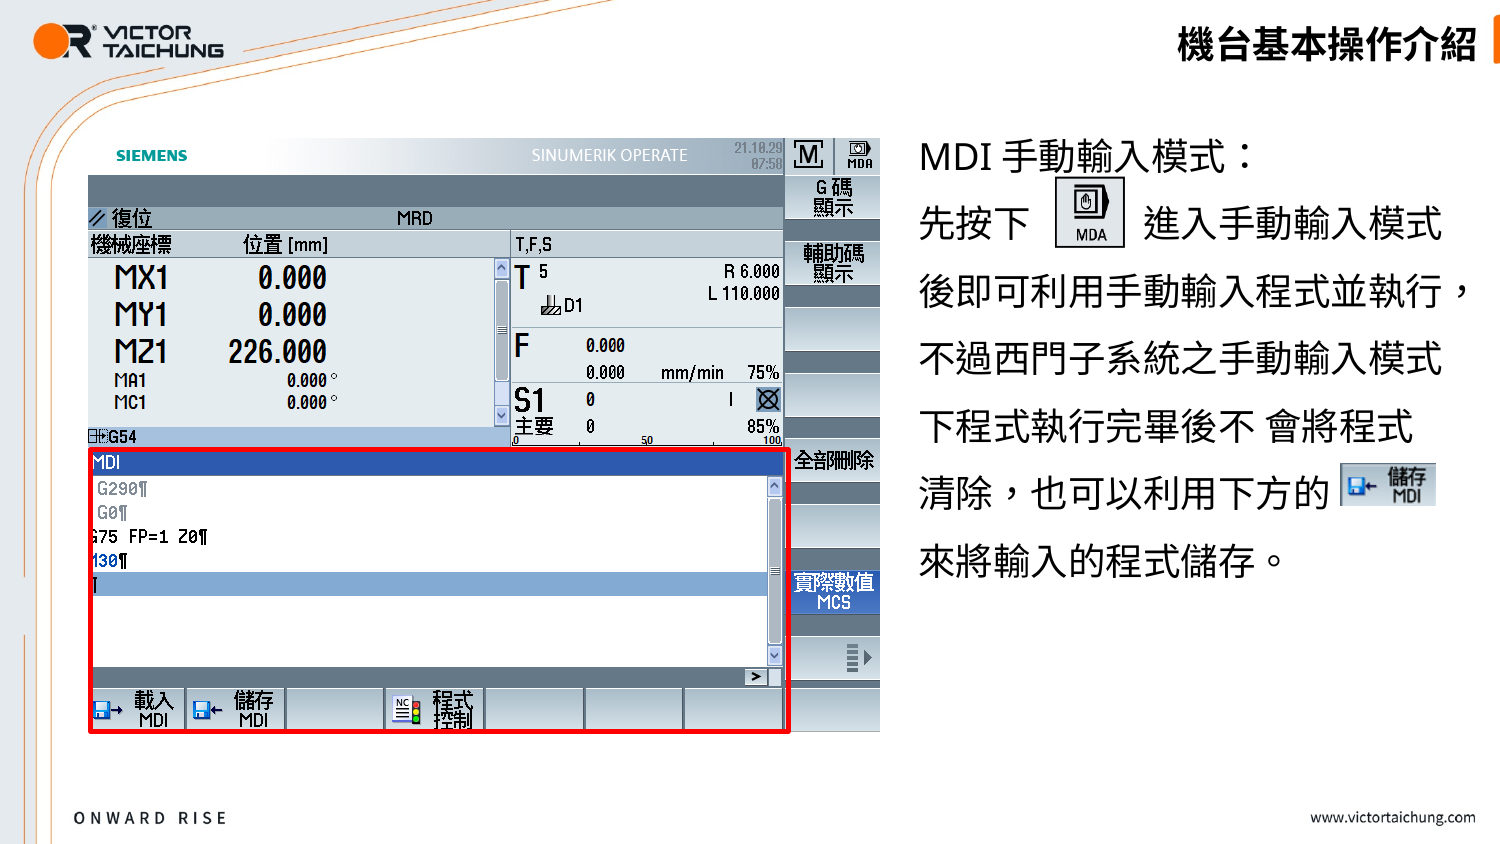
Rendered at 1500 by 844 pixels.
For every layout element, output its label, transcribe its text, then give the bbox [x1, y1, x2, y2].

picture [0, 0, 1500, 844]
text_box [88, 138, 881, 732]
text_box MDI手動輸入模式： 先按下 進入手動輸入模式後即可利用手動輸入程式並執行，不過西門子系統之手動輸入模式下程式執行完畢後不 會將程式清除，也可以利用下方的 來將輸入的程式儲存。 [903, 103, 1459, 591]
title 機台基本操作介紹 [565, 16, 1493, 70]
